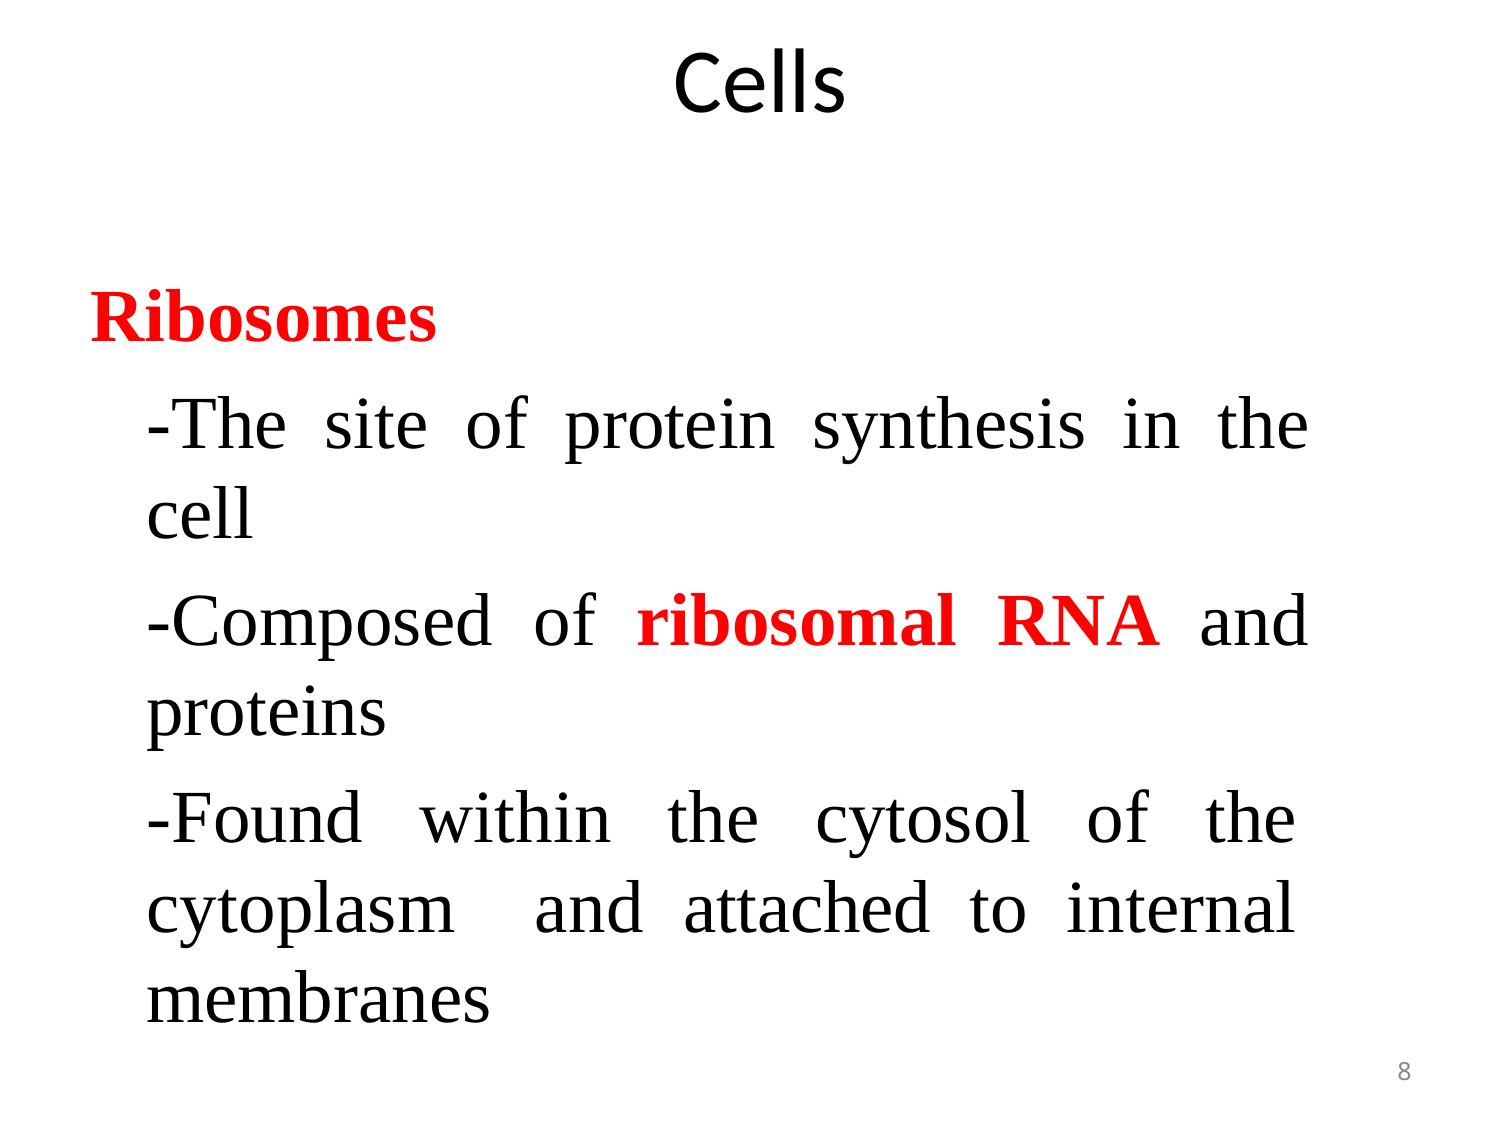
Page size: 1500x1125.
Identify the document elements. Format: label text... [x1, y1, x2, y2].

text_box Ribosomes -The site of protein synthesis in the cell -Composed of ribosomal RNA and proteins -Found within the cytosol of the cytoplasm and attached to internal membranes [87, 247, 1310, 1038]
text_box 8 [1391, 1059, 1418, 1090]
title Cells [671, 17, 850, 209]
